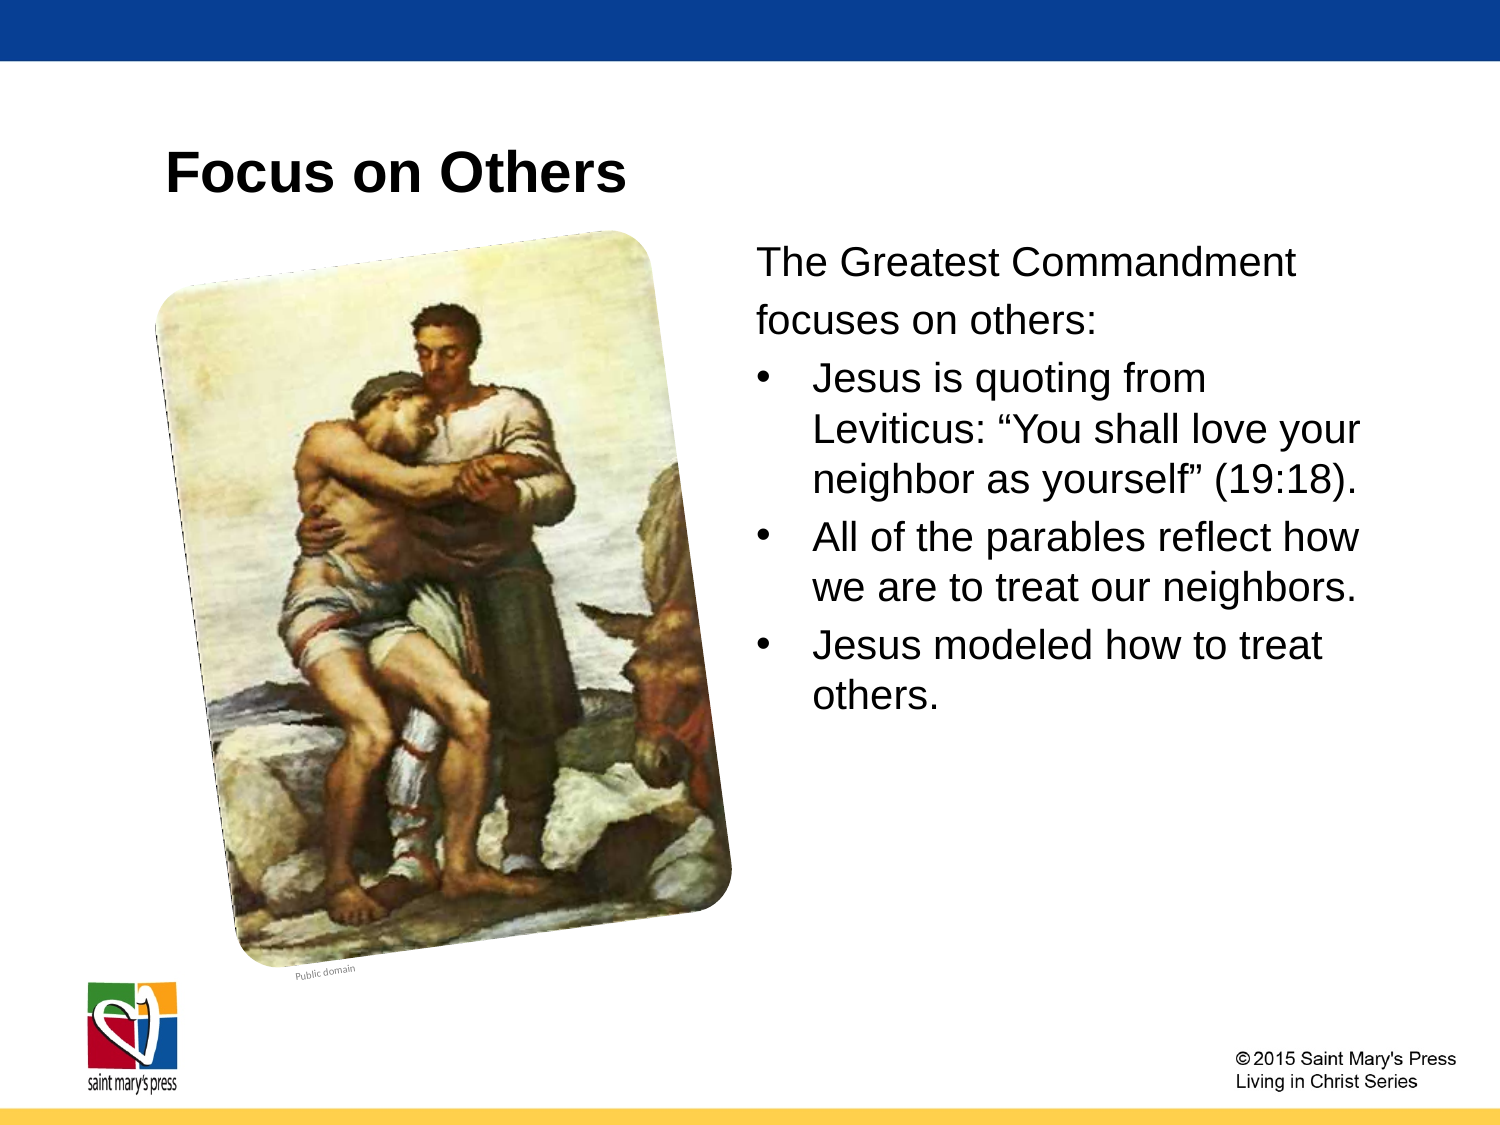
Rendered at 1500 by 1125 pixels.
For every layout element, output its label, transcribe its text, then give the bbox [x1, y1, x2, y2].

picture [0, 0, 1500, 1125]
list The Greatest Commandment focuses on others: Jesus is quoting from Leviticus: “You shall love your neighbor as yourself” (19:18). All of the parables reflect how we are to treat our neighbors. Jesus modeled how to treat others. [741, 227, 1404, 945]
title Focus on Others [150, 125, 1500, 213]
text_box Public domain [278, 952, 432, 993]
